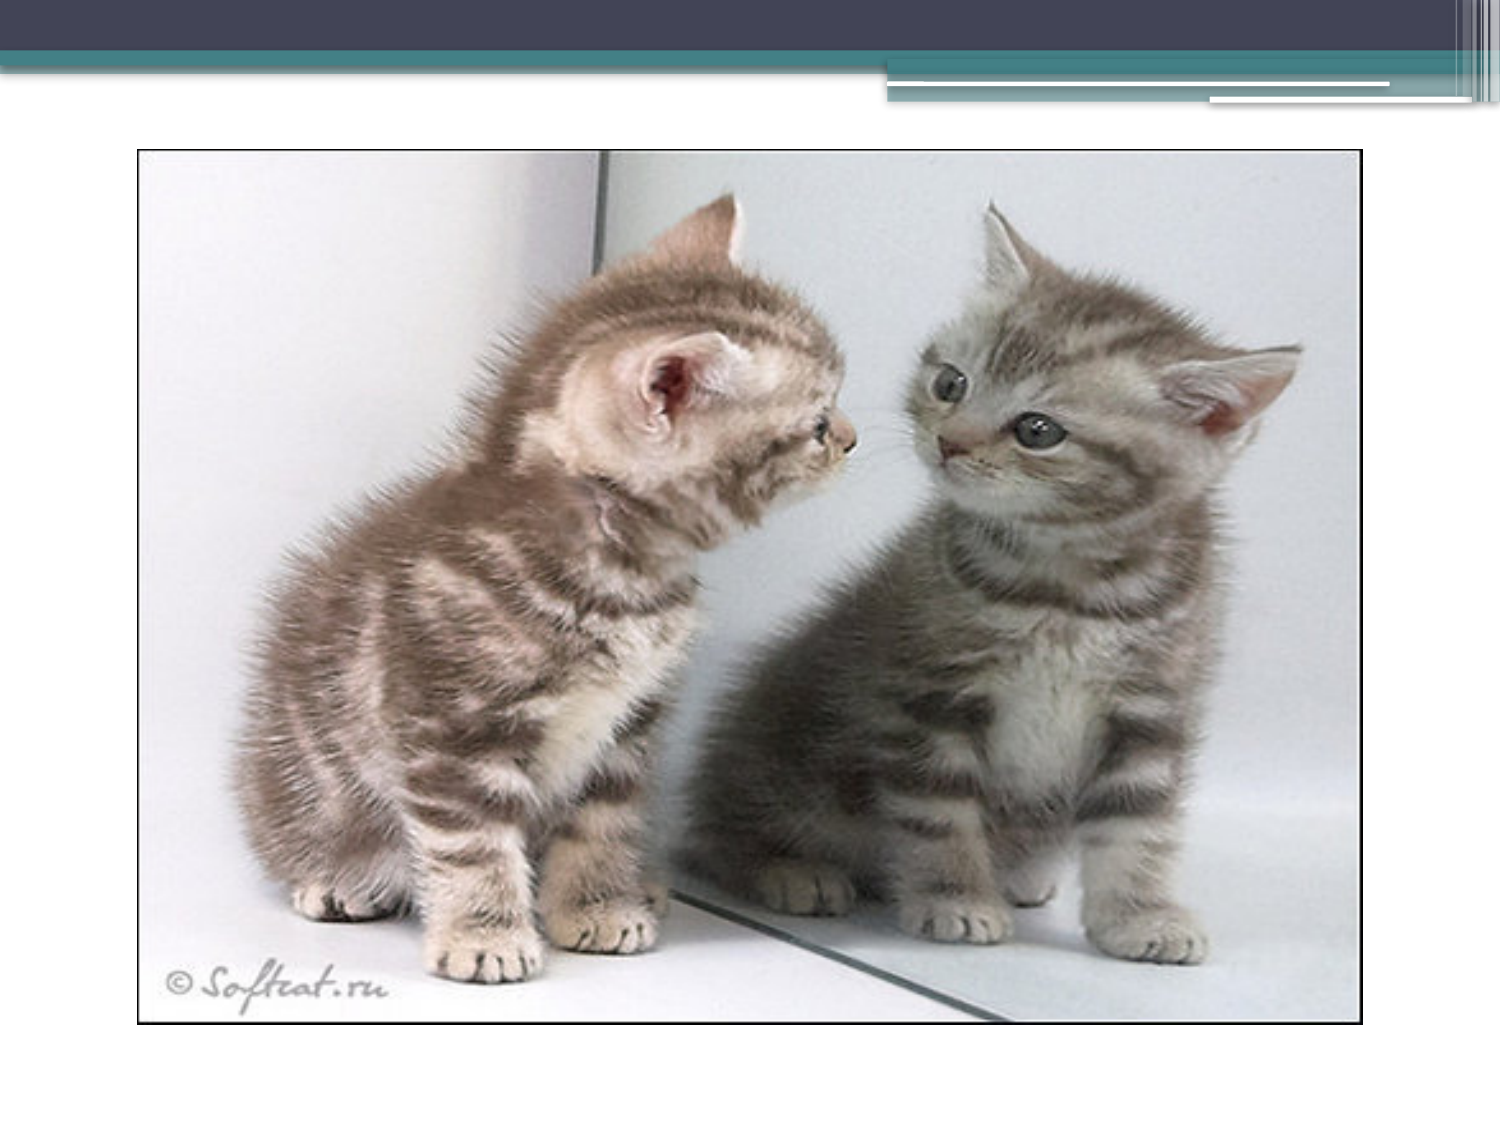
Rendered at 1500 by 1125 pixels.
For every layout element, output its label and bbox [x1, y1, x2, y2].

list [137, 149, 1363, 1026]
